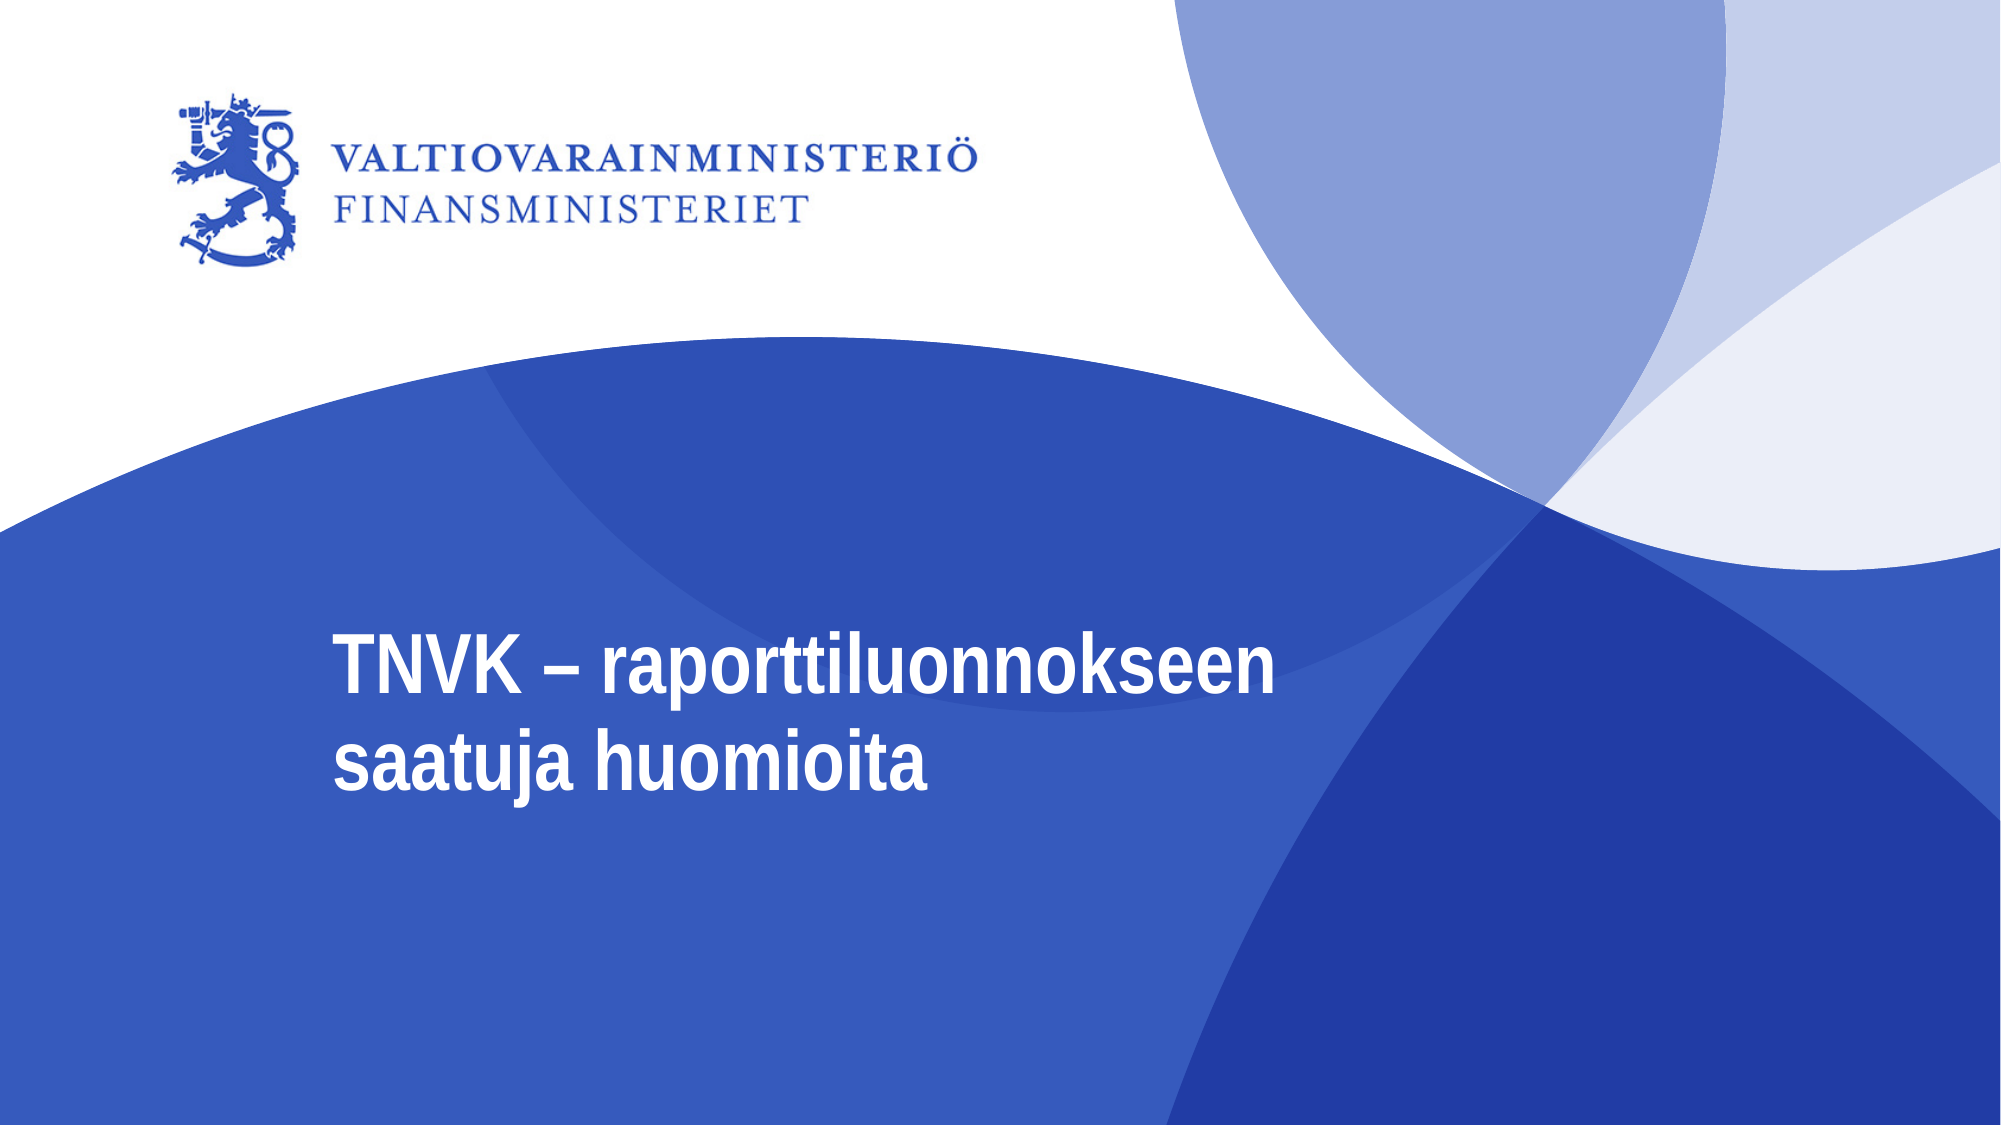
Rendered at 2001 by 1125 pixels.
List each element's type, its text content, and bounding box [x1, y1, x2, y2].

title TNVK – raporttiluonnokseen saatuja huomioita [332, 504, 1426, 810]
picture [112, 30, 1046, 337]
